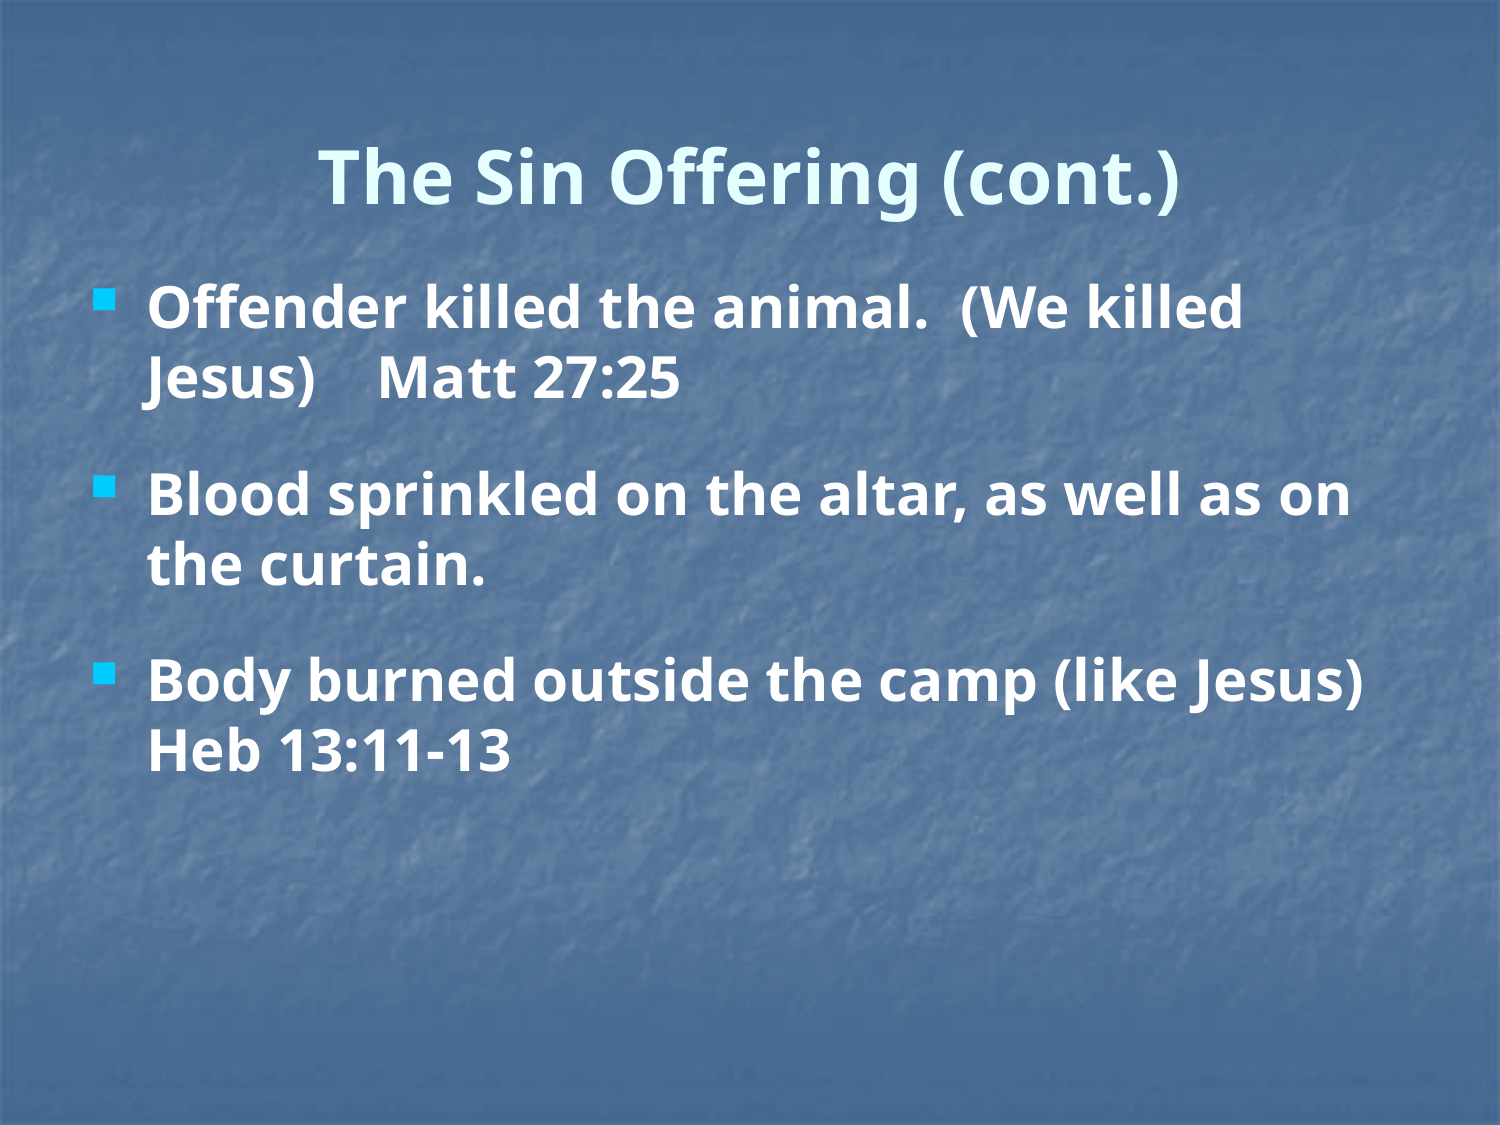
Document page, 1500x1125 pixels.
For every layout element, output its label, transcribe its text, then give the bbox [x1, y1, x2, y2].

list Offender killed the animal. (We killed Jesus) Matt 27:25 Blood sprinkled on the altar, as well as on the curtain. Body burned outside the camp (like Jesus) Heb 13:11-13 [75, 262, 1425, 1000]
title The Sin Offering (cont.) [75, 62, 1425, 262]
